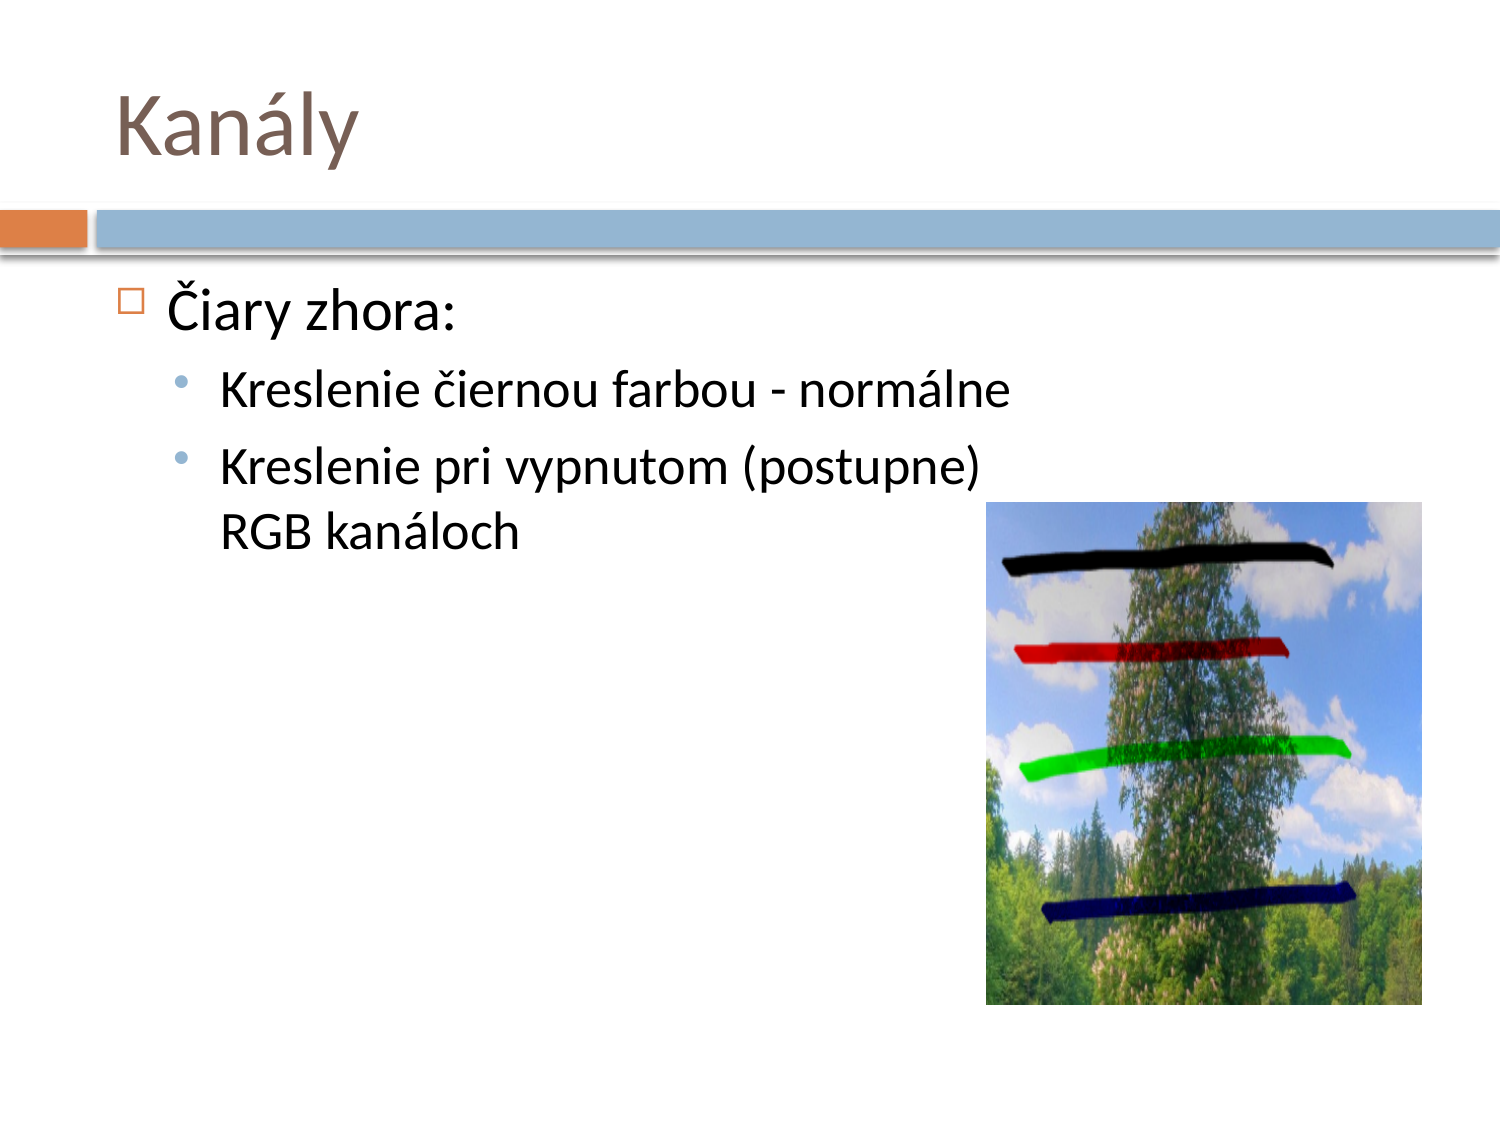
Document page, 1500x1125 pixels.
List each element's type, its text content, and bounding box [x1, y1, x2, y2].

picture [985, 502, 1423, 1005]
list Čiary zhora: Kreslenie čiernou farbou - normálne Kreslenie pri vypnutom (postupne) RGB kanáloch [100, 262, 1438, 1000]
title Kanály [100, 37, 1438, 200]
